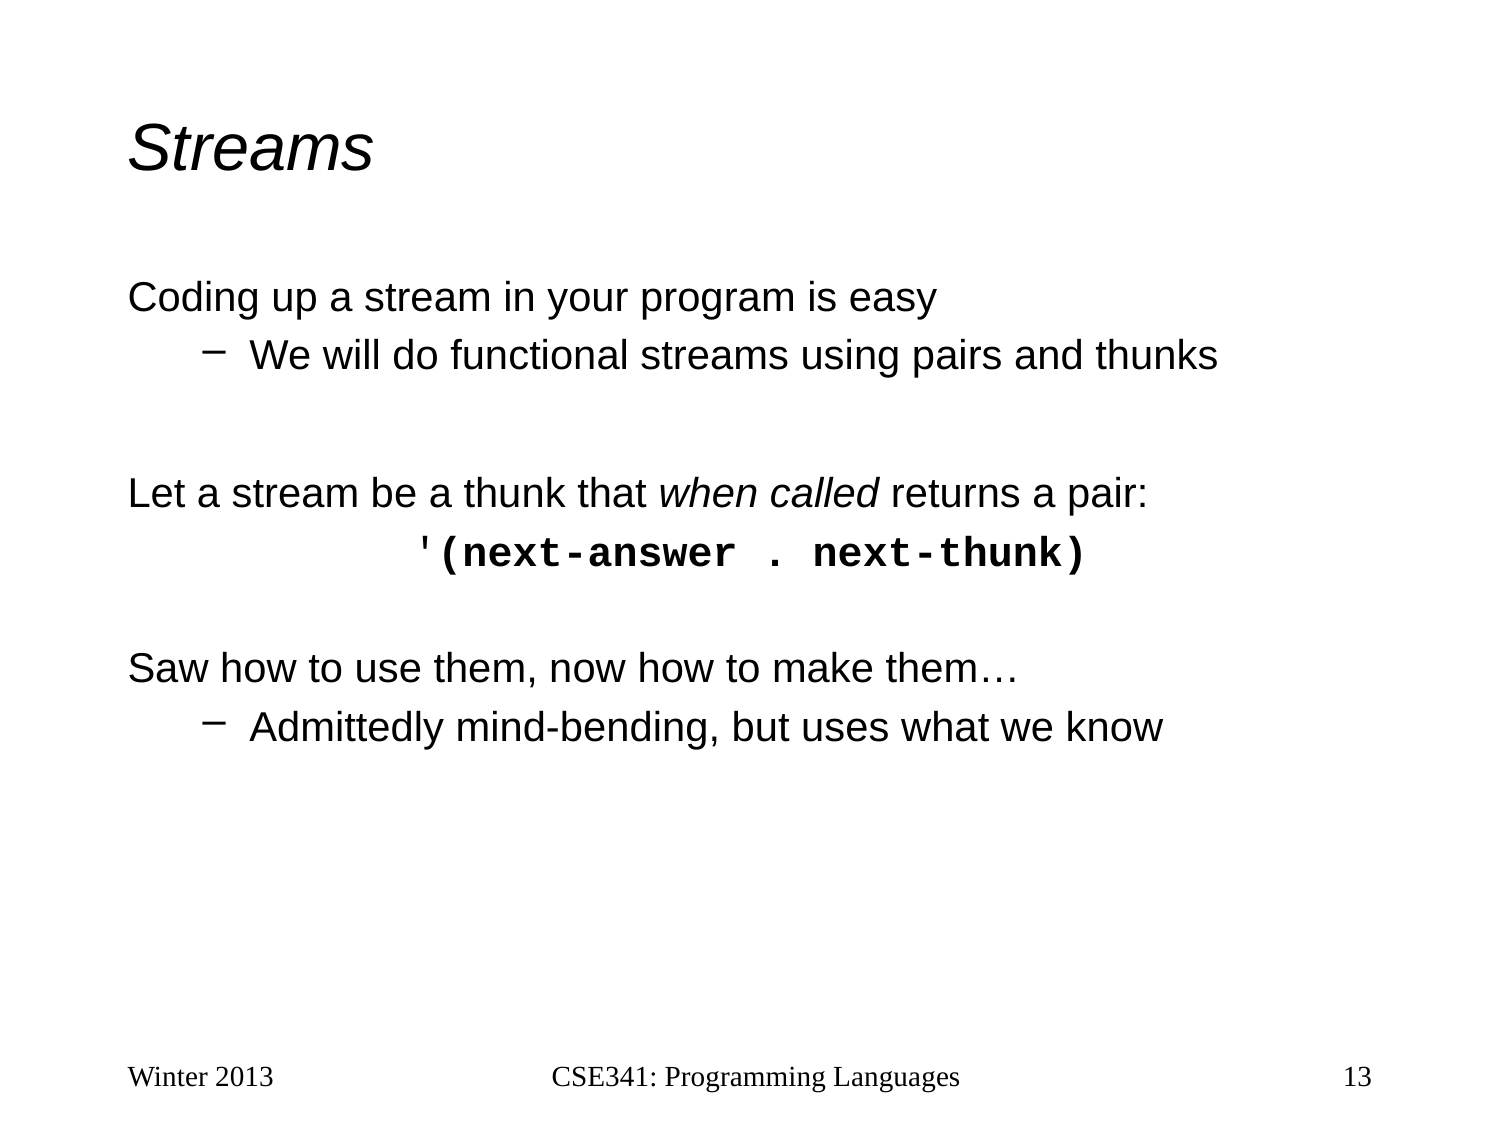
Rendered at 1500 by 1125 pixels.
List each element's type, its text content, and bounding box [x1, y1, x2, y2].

slide_number 13 [1074, 1049, 1388, 1125]
list Coding up a stream in your program is easy We will do functional streams using pairs and thunks Let a stream be a thunk that when called returns a pair: '(next-answer . next-thunk) Saw how to use them, now how to make them… Admittedly mind-bending, but uses what we know [112, 262, 1388, 1001]
footer CSE341: Programming Languages [474, 1049, 1038, 1125]
title Streams [112, 49, 1388, 238]
slide_number Winter 2013 [112, 1049, 426, 1125]
